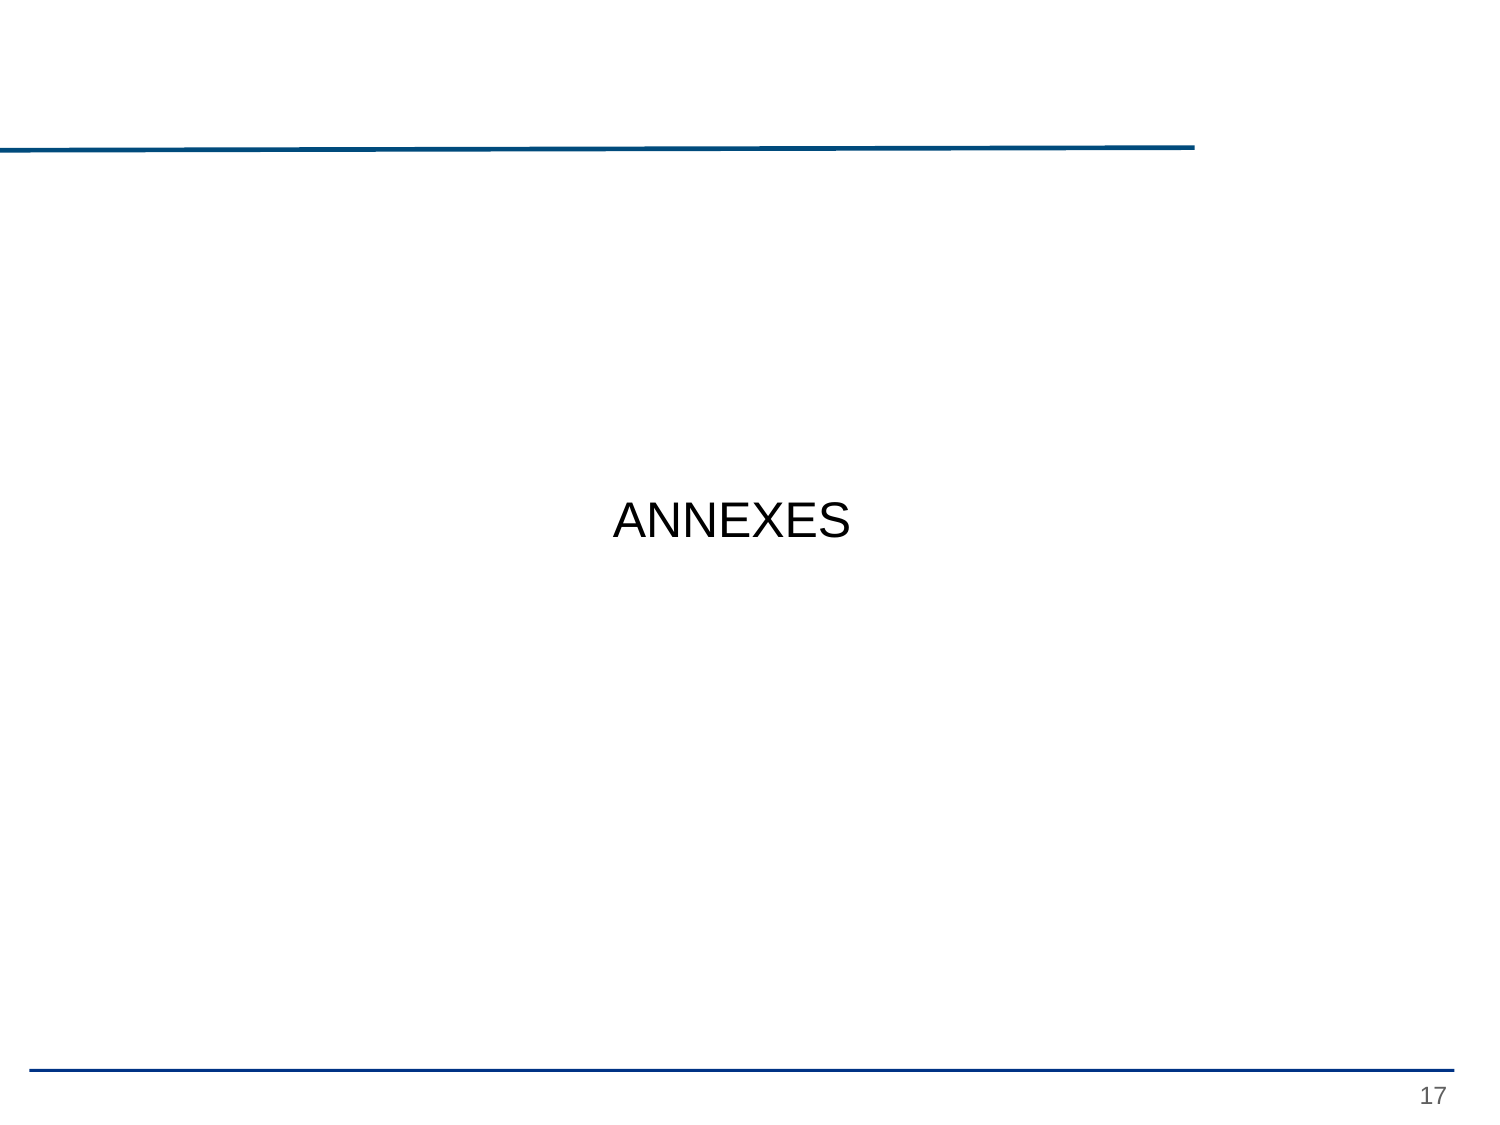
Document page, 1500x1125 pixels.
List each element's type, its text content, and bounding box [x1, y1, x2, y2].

text_box ANNEXES [598, 479, 867, 555]
slide_number 17 [1374, 1072, 1463, 1113]
